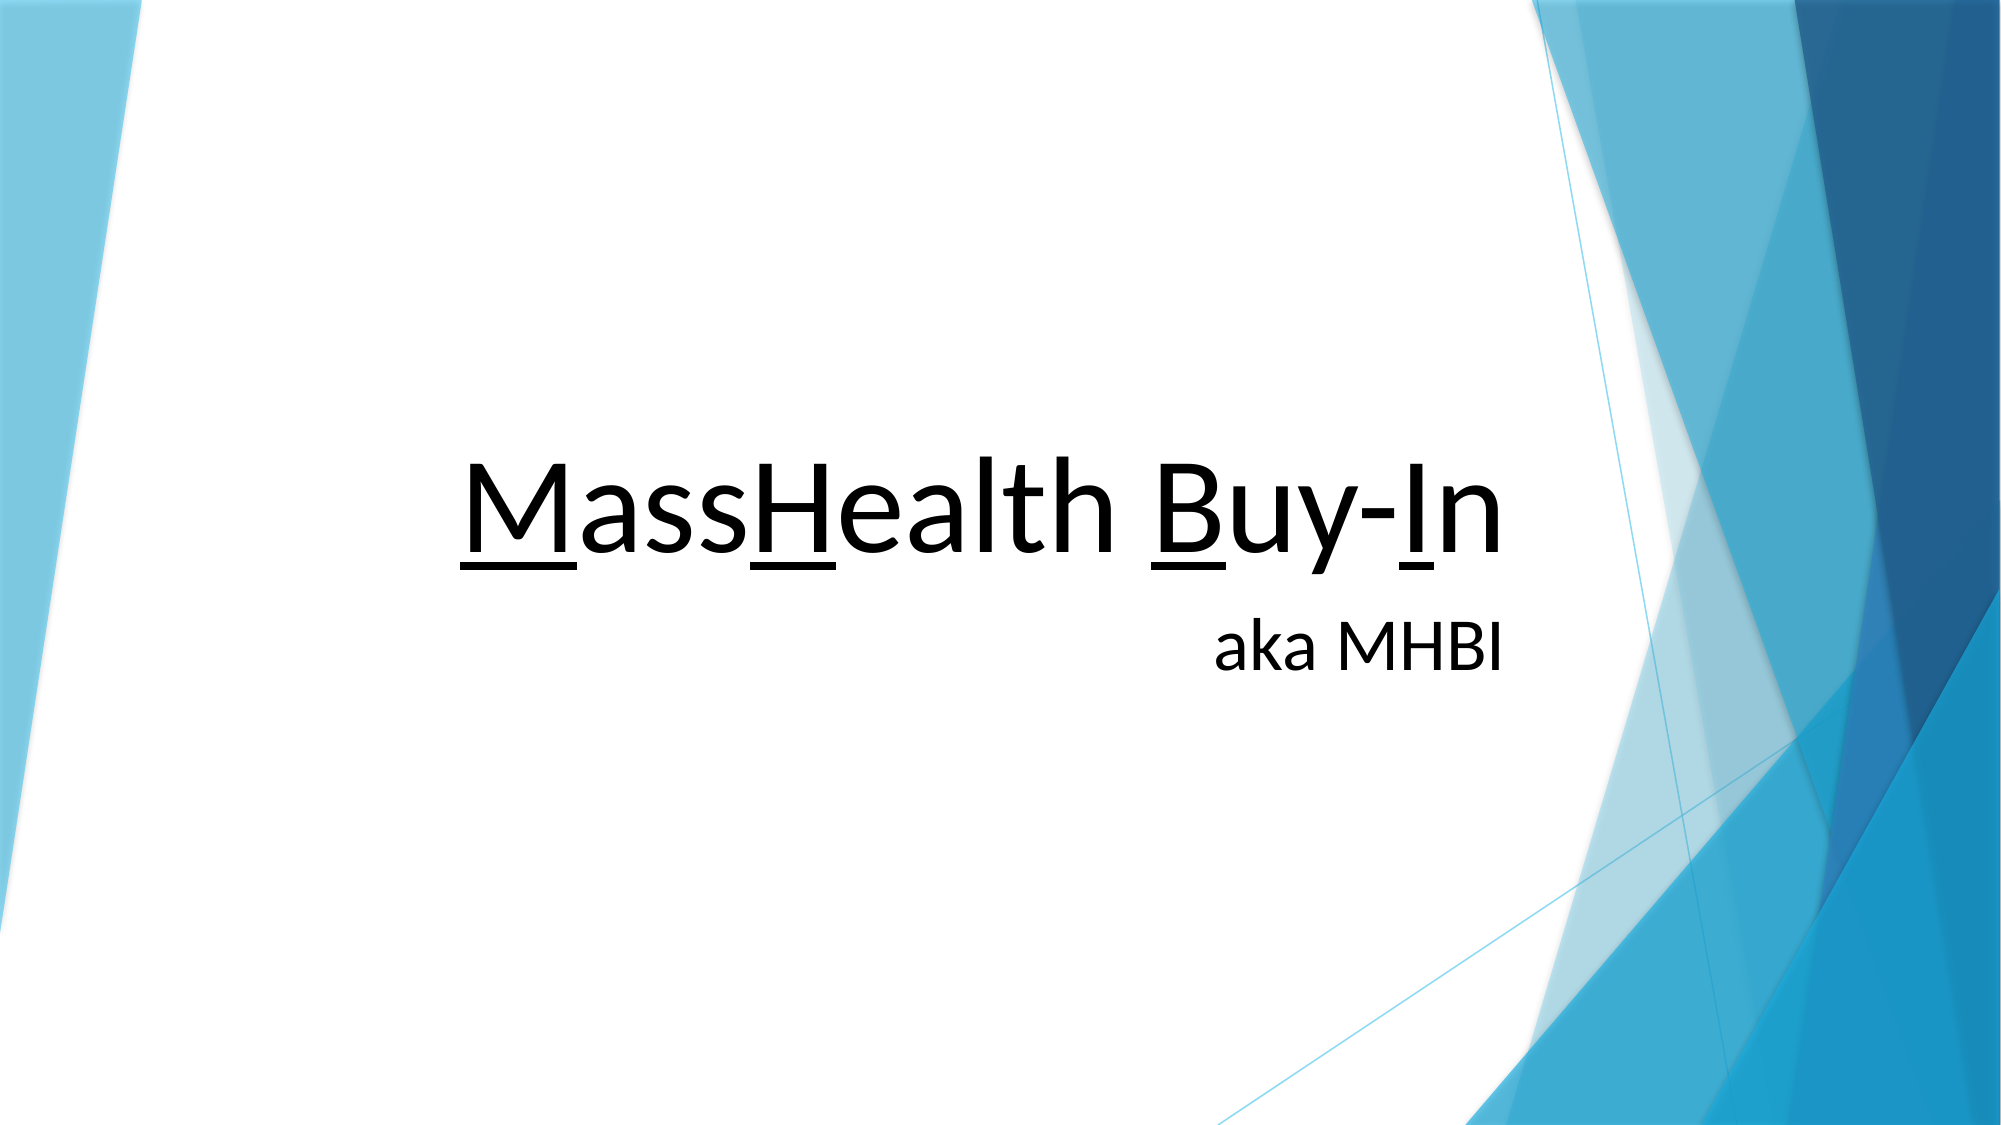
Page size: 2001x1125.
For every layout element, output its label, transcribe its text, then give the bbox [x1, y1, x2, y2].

subtitle aka MHBI [247, 587, 1522, 768]
title MassHealth Buy-In [247, 317, 1522, 587]
